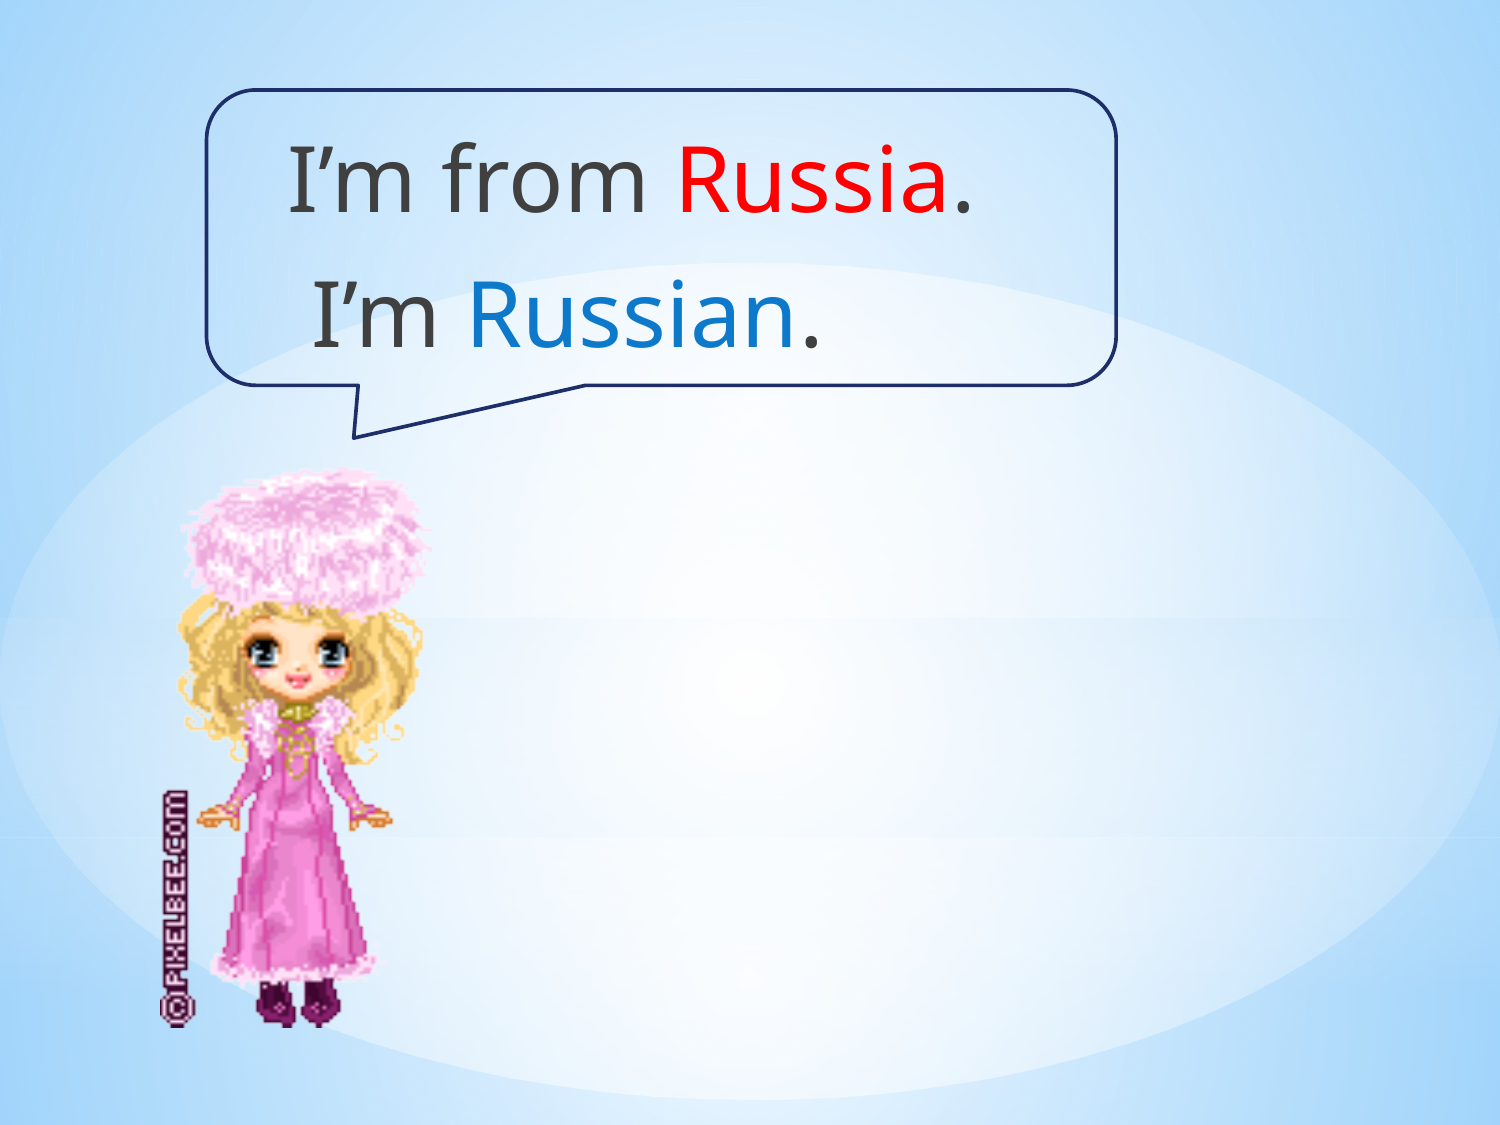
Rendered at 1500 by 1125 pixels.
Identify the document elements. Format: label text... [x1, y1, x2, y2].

picture [160, 467, 432, 1028]
text_box I’m from Russia. I’m Russian. [1102, 113, 1191, 374]
text_box [205, 88, 1118, 440]
